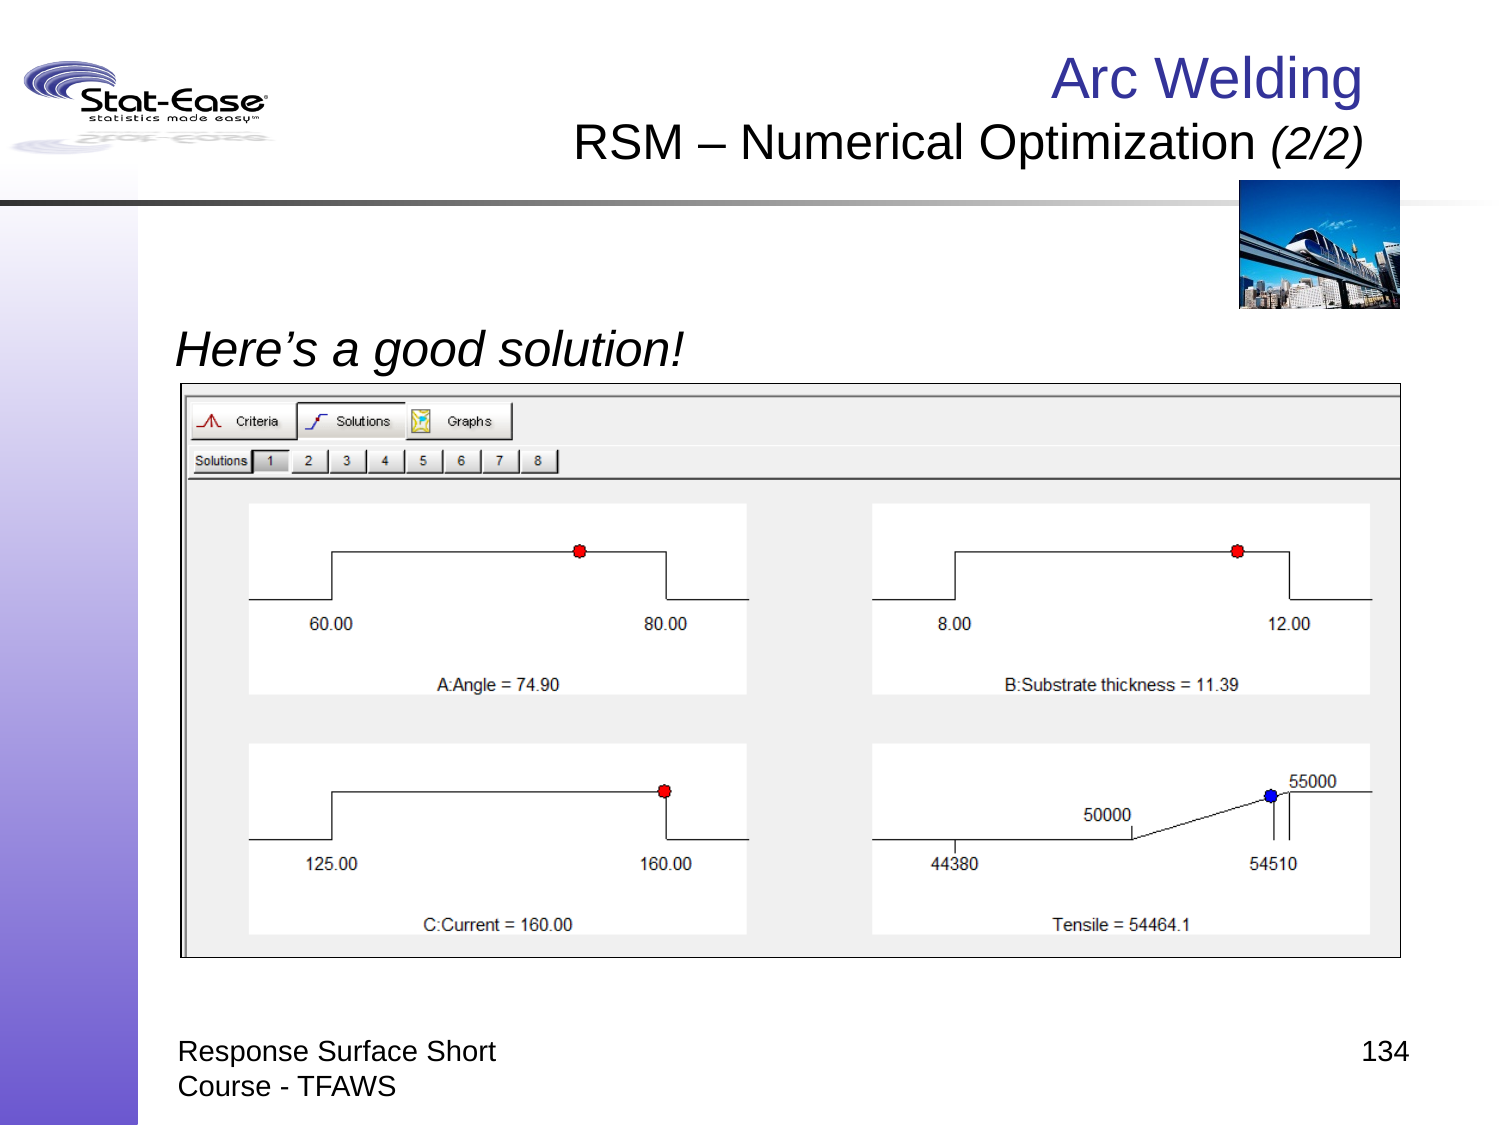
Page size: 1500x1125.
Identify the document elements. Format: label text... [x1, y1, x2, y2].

slide_number 134 [1074, 1024, 1426, 1103]
picture [0, 7, 363, 263]
title Arc Welding RSM – Numerical Optimization (2/2) [299, 14, 1380, 195]
slide_number Response Surface Short Course - TFAWS [162, 1024, 513, 1103]
picture [181, 384, 1401, 958]
picture [1239, 180, 1401, 309]
text_box Here’s a good solution! [159, 308, 1393, 384]
